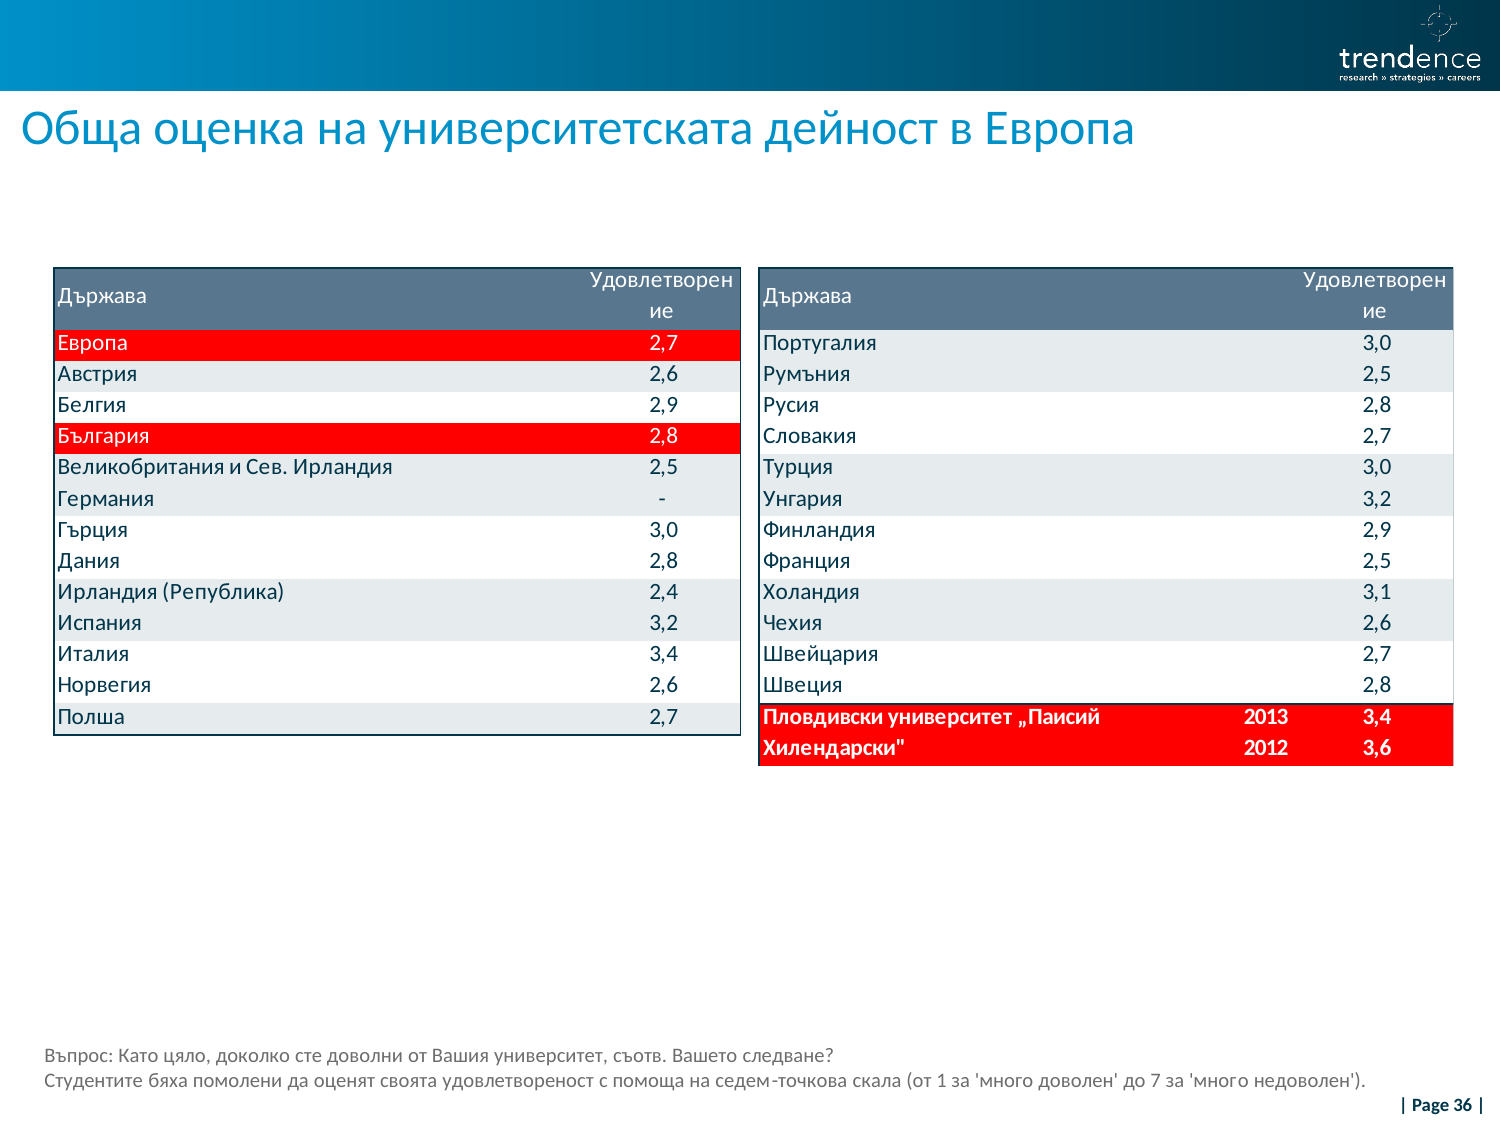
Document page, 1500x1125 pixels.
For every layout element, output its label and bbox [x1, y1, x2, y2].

picture [1408, 45, 1412, 67]
picture [1340, 50, 1349, 67]
picture [56, 270, 739, 733]
picture [29, 1034, 1488, 1125]
picture [1387, 54, 1394, 67]
picture [52, 266, 1455, 768]
picture [1364, 54, 1377, 64]
picture [5, 92, 1500, 236]
picture [1354, 54, 1358, 67]
picture [1398, 54, 1408, 67]
